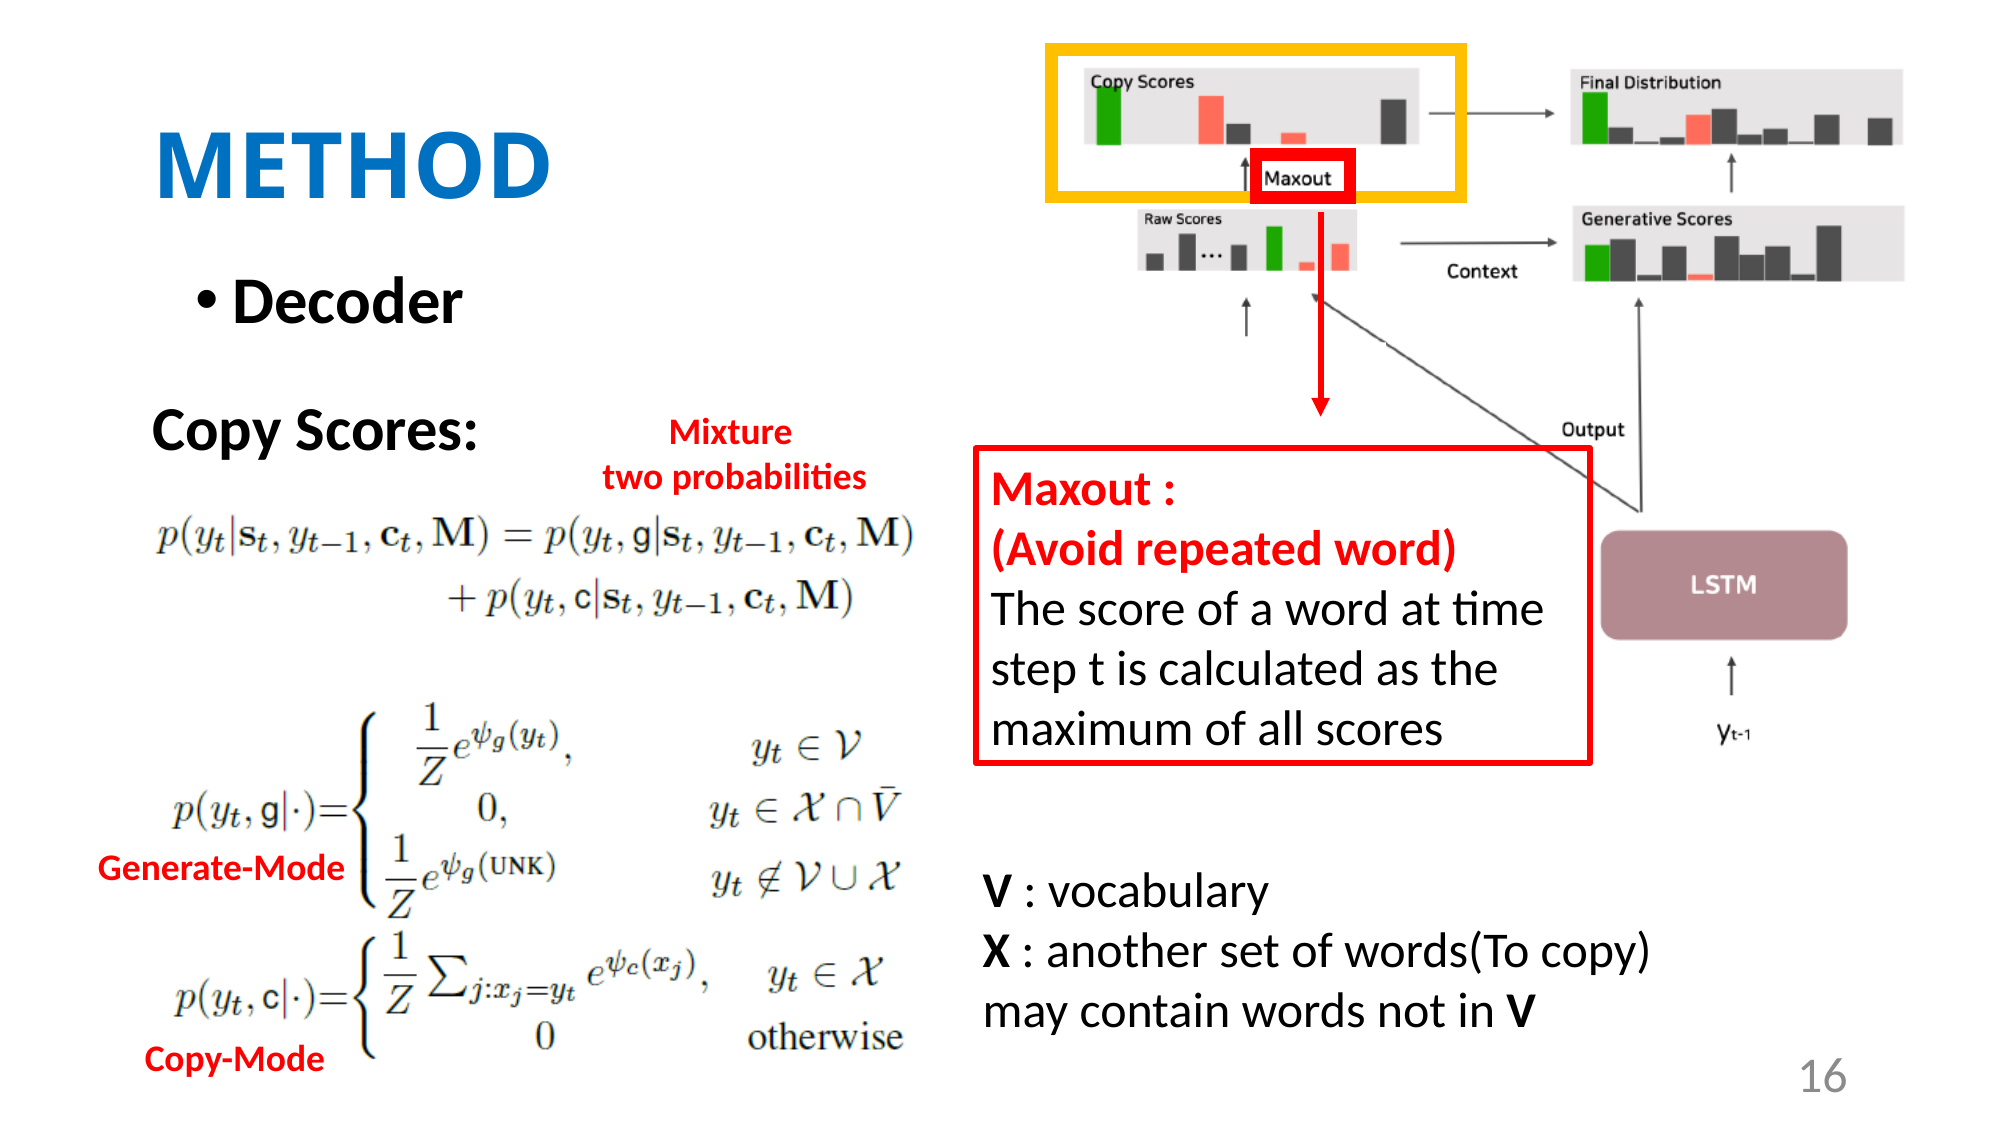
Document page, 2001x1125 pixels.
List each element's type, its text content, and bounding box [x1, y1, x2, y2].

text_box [134, 488, 941, 637]
list Decoder [180, 258, 1032, 392]
picture [1032, 8, 2000, 913]
text_box V : vocabulary X : another set of words(To copy) may contain words not in V [967, 850, 1695, 1045]
picture [137, 682, 919, 1081]
text_box Maxout : (Avoid repeated word) The score of a word at time step t is calculated as the maximum of all scores [975, 448, 1017, 763]
text_box Copy-Mode [130, 1026, 618, 1087]
text_box Copy Scores: [137, 389, 1030, 1081]
text_box Generate-Mode [83, 835, 137, 896]
text_box Mixture two probabilities [574, 399, 895, 488]
title METHOD [137, 59, 1032, 278]
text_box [1017, 342, 1669, 914]
slide_number 16 [1412, 1042, 1863, 1103]
